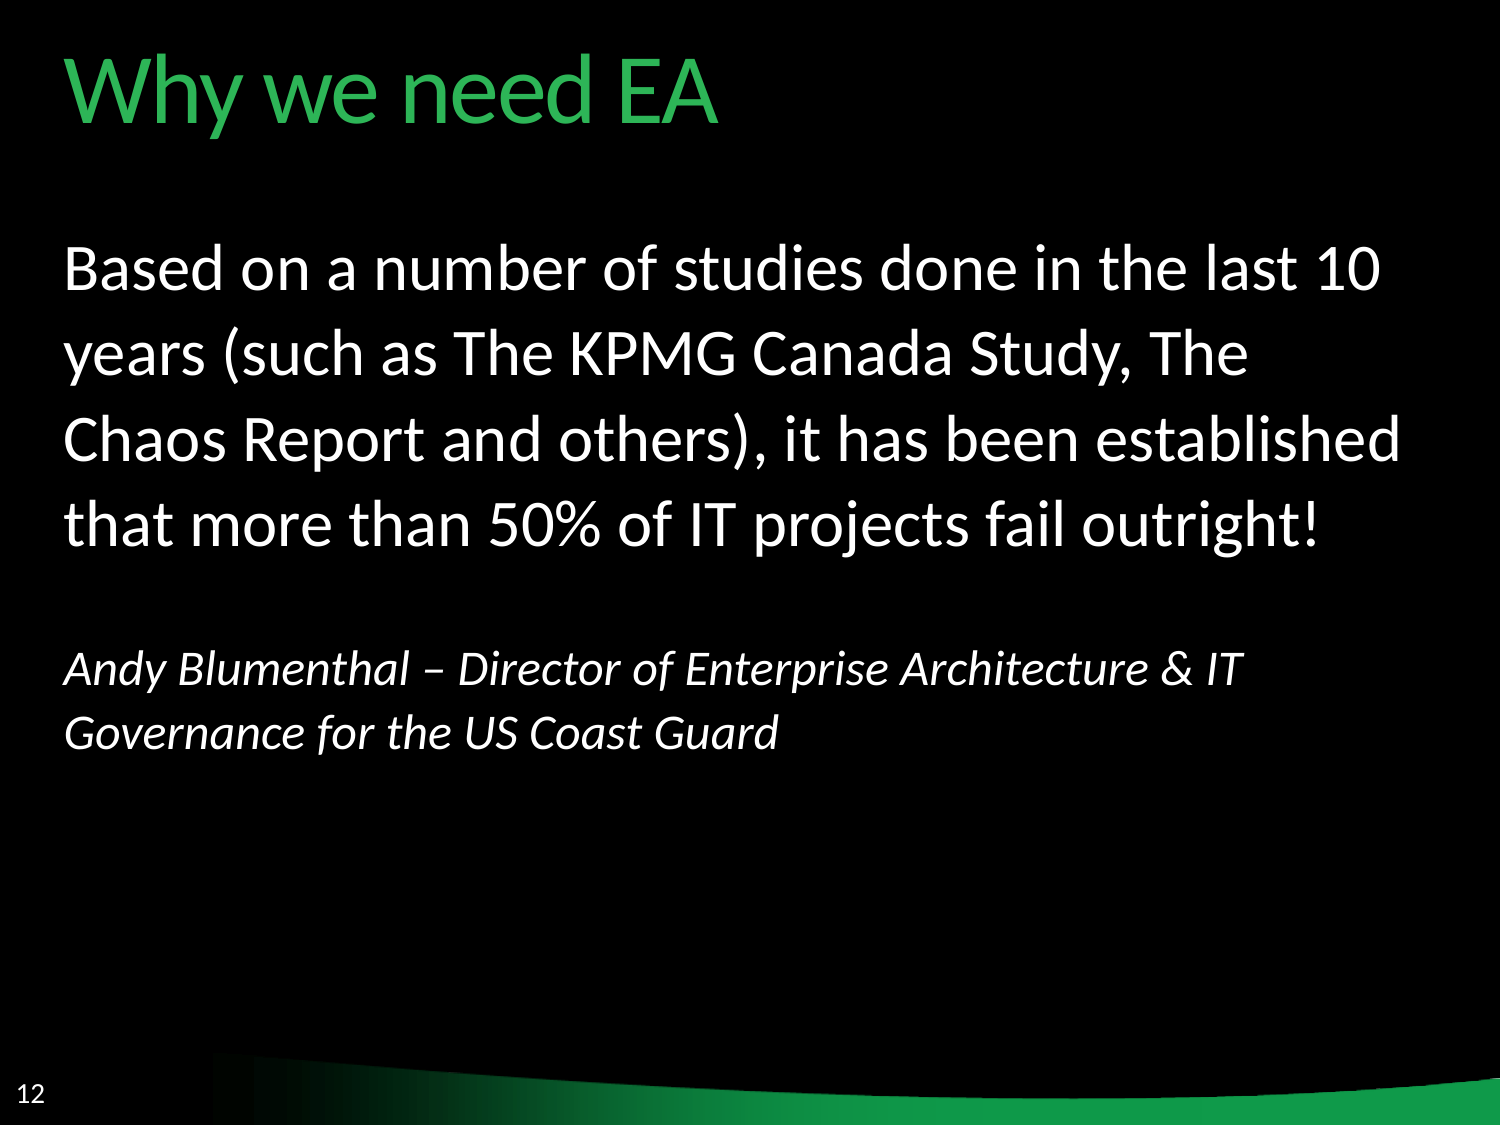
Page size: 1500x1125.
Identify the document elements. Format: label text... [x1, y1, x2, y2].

list Based on a number of studies done in the last 10 years (such as The KPMG Canada Study, The Chaos Report and others), it has been established that more than 50% of IT projects fail outright! Andy Blumenthal – Director of Enterprise Architecture & IT Governance for the US Coast Guard [63, 232, 1438, 860]
picture [0, 0, 1500, 1125]
title Why we need EA [63, 37, 1438, 146]
